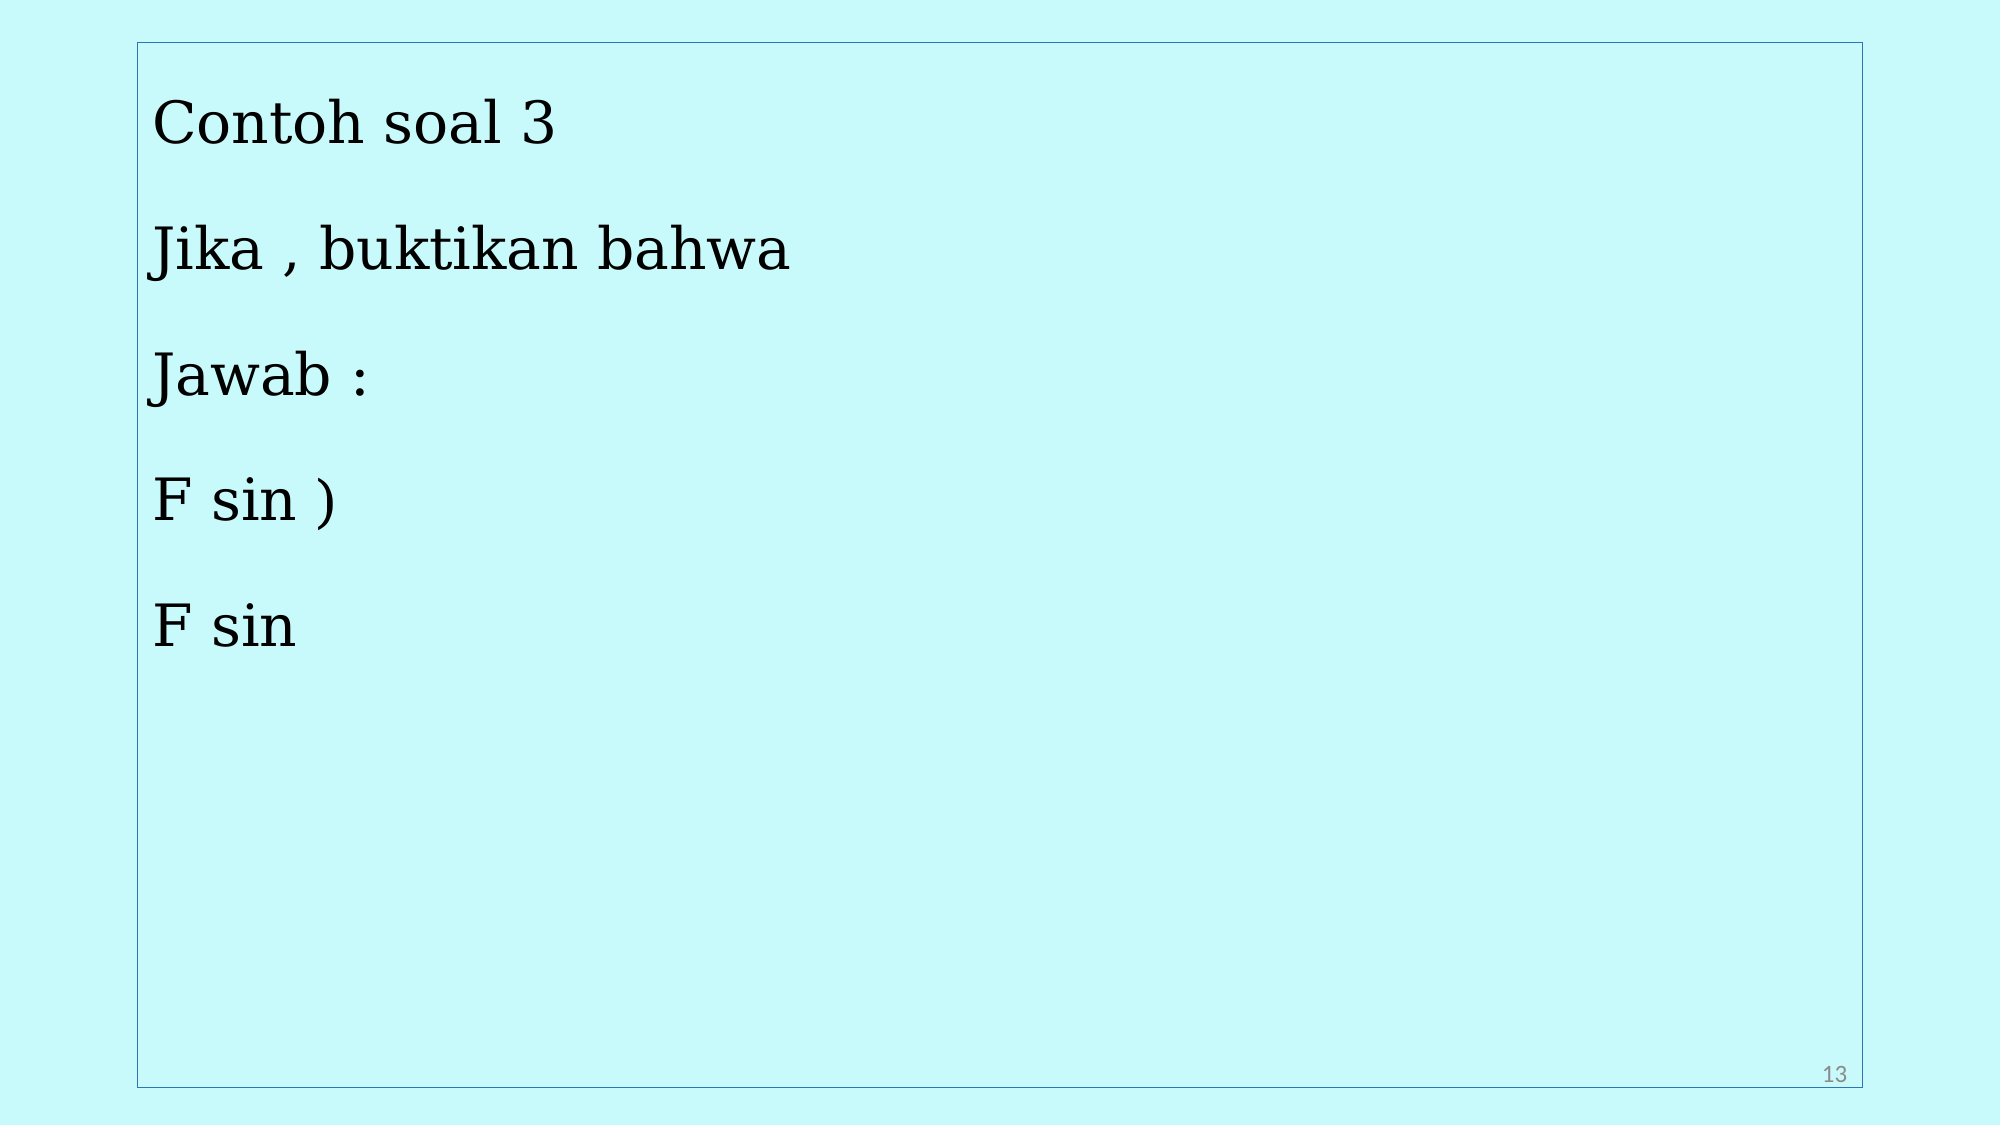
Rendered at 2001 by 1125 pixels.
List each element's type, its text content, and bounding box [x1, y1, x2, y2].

slide_number 13 [1412, 1042, 1863, 1103]
